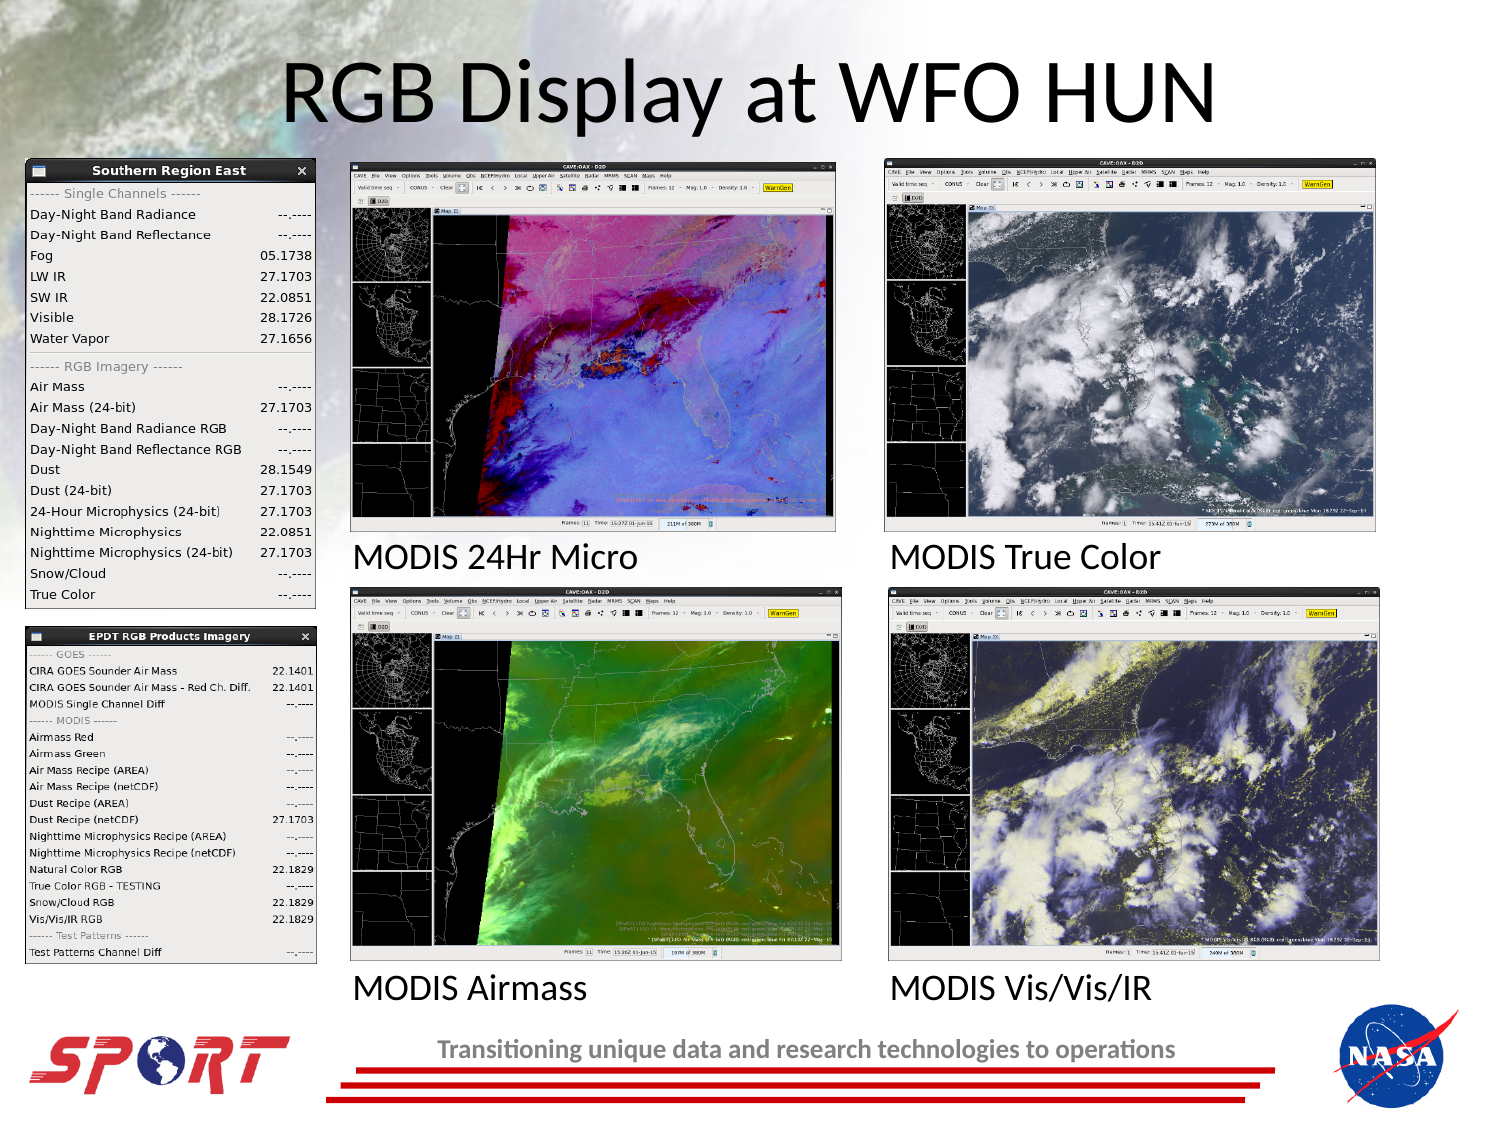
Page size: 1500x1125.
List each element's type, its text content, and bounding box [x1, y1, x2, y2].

picture [0, 0, 1380, 961]
title RGB Display at WFO HUN [75, 0, 1425, 180]
picture [24, 1024, 300, 1099]
text_box MODIS Airmass [337, 955, 813, 1016]
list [25, 625, 317, 964]
text_box MODIS True Color [874, 524, 1350, 585]
picture [1325, 999, 1466, 1113]
text_box MODIS Vis/Vis/IR [874, 955, 1350, 1016]
text_box MODIS 24Hr Micro [337, 524, 813, 585]
